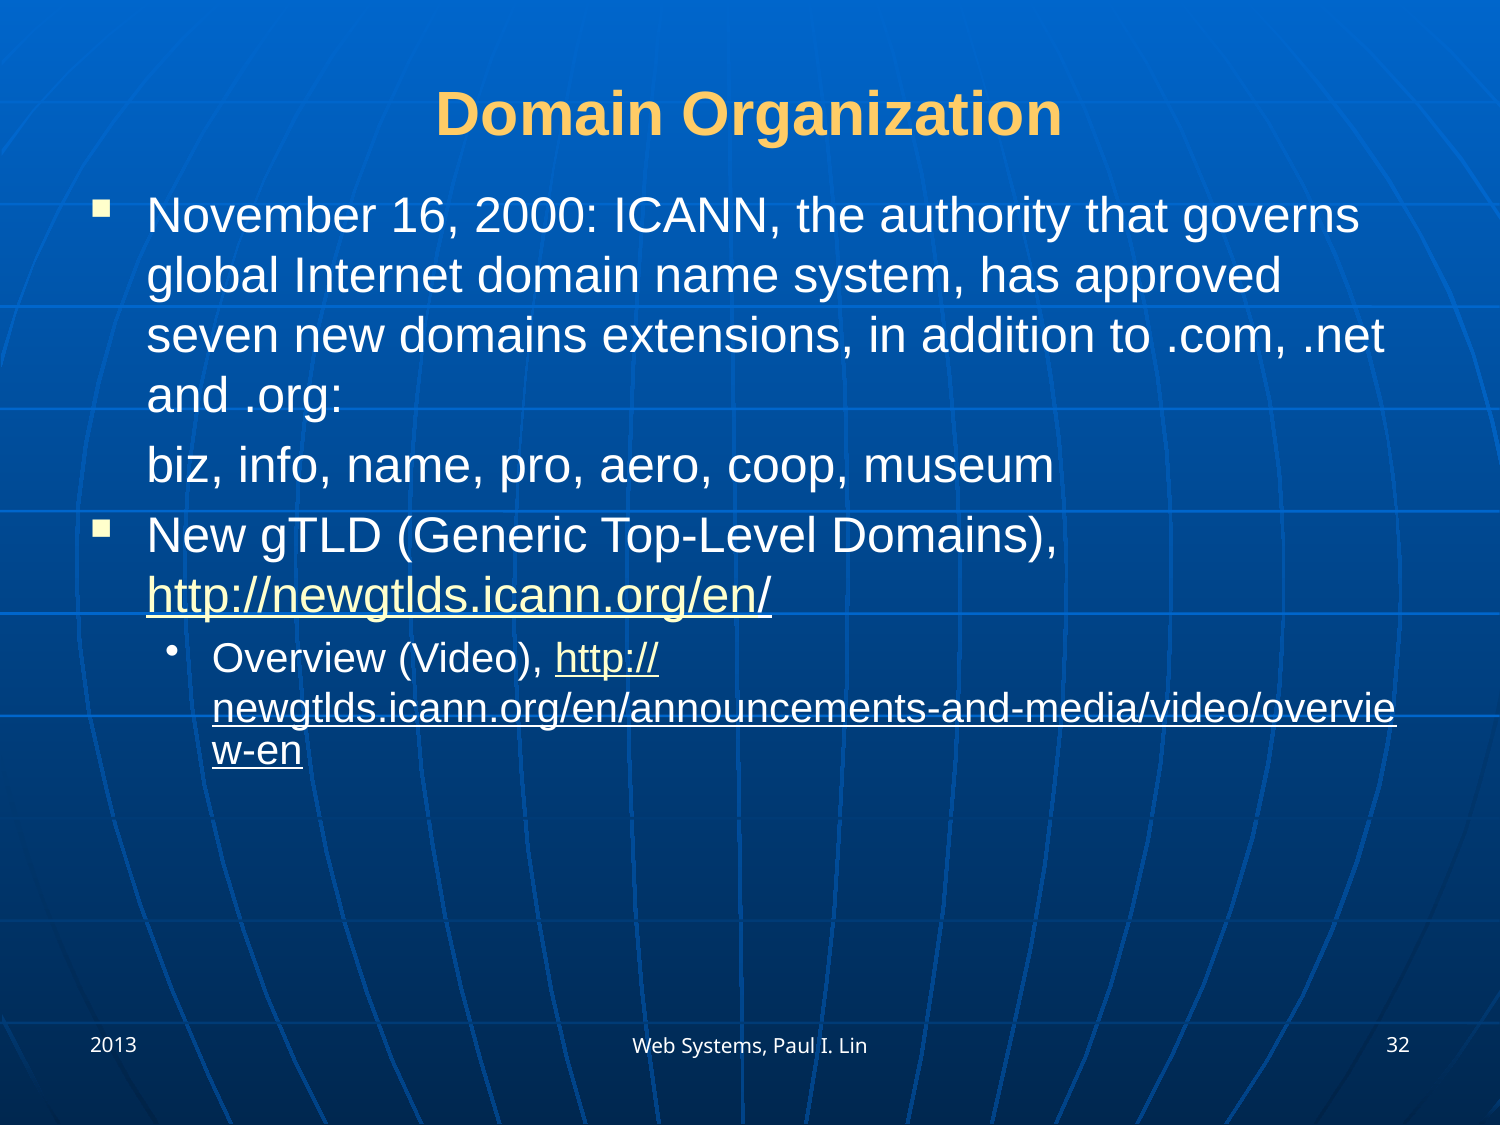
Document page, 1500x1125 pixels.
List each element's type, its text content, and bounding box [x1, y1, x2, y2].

slide_number 32 [1074, 1023, 1426, 1100]
footer Web Systems, Paul I. Lin [512, 1024, 988, 1101]
list November 16, 2000: ICANN, the authority that governs global Internet domain name system, has approved seven new domains extensions, in addition to .com, .net and .org: biz, info, name, pro, aero, coop, museum New gTLD (Generic Top-Level Domains), http://newgtlds.icann.org/en/ Overview (Video), http://newgtlds.icann.org/en/announcements-and-media/video/overview-en [74, 174, 1426, 1006]
title Domain Organization [37, 45, 1463, 176]
slide_number 2013 [74, 1023, 426, 1100]
